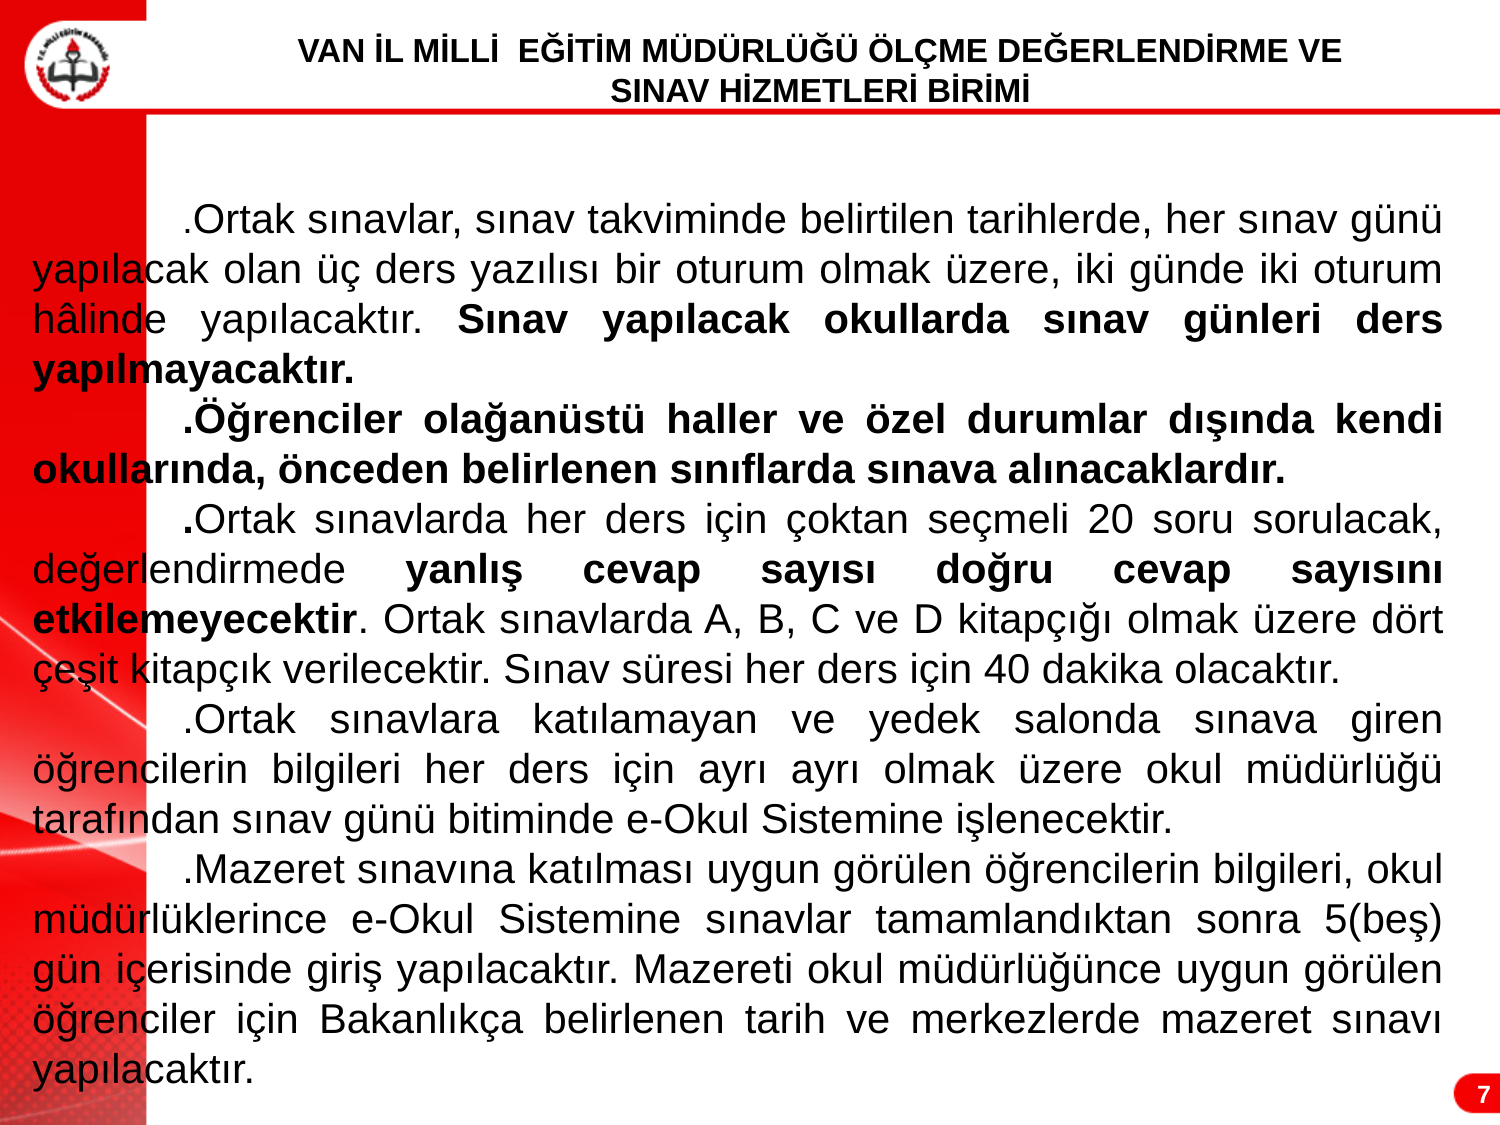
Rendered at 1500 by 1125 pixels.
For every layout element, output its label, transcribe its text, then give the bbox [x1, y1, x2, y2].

text_box .Ortak sınavlar, sınav takviminde belirtilen tarihlerde, her sınav günü yapılacak olan üç ders yazılısı bir oturum olmak üzere, iki günde iki oturum hâlinde yapılacaktır. Sınav yapılacak okullarda sınav günleri ders yapılmayacaktır. .Öğrenciler olağanüstü haller ve özel durumlar dışında kendi okullarında, önceden belirlenen sınıflarda sınava alınacaklardır. .Ortak sınavlarda her ders için çoktan seçmeli 20 soru sorulacak, değerlendirmede yanlış cevap sayısı doğru cevap sayısını etkilemeyecektir. Ortak sınavlarda A, B, C ve D kitapçığı olmak üzere dört çeşit kitapçık verilecektir. Sınav süresi her ders için 40 dakika olacaktır. .Ortak sınavlara katılamayan ve yedek salonda sınava giren öğrencilerin bilgileri her ders için ayrı ayrı olmak üzere okul müdürlüğü tarafından sınav günü bitiminde e-Okul Sistemine işlenecektir. .Mazeret sınavına katılması uygun görülen öğrencilerin bilgileri, okul müdürlüklerince e-Okul Sistemine sınavlar tamamlandıktan sonra 5(beş) gün içerisinde giriş yapılacaktır. Mazereti okul müdürlüğünce uygun görülen öğrenciler için Bakanlıkça belirlenen tarih ve merkezlerde mazeret sınavı yapılacaktır. [17, 184, 1459, 1100]
text_box VAN İL MİLLİ EĞİTİM MÜDÜRLÜĞÜ ÖLÇME DEĞERLENDİRME VE SINAV HİZMETLERİ BİRİMİ [171, 22, 1471, 117]
picture [0, 0, 1500, 1125]
slide_number 7 [1441, 1069, 1500, 1118]
